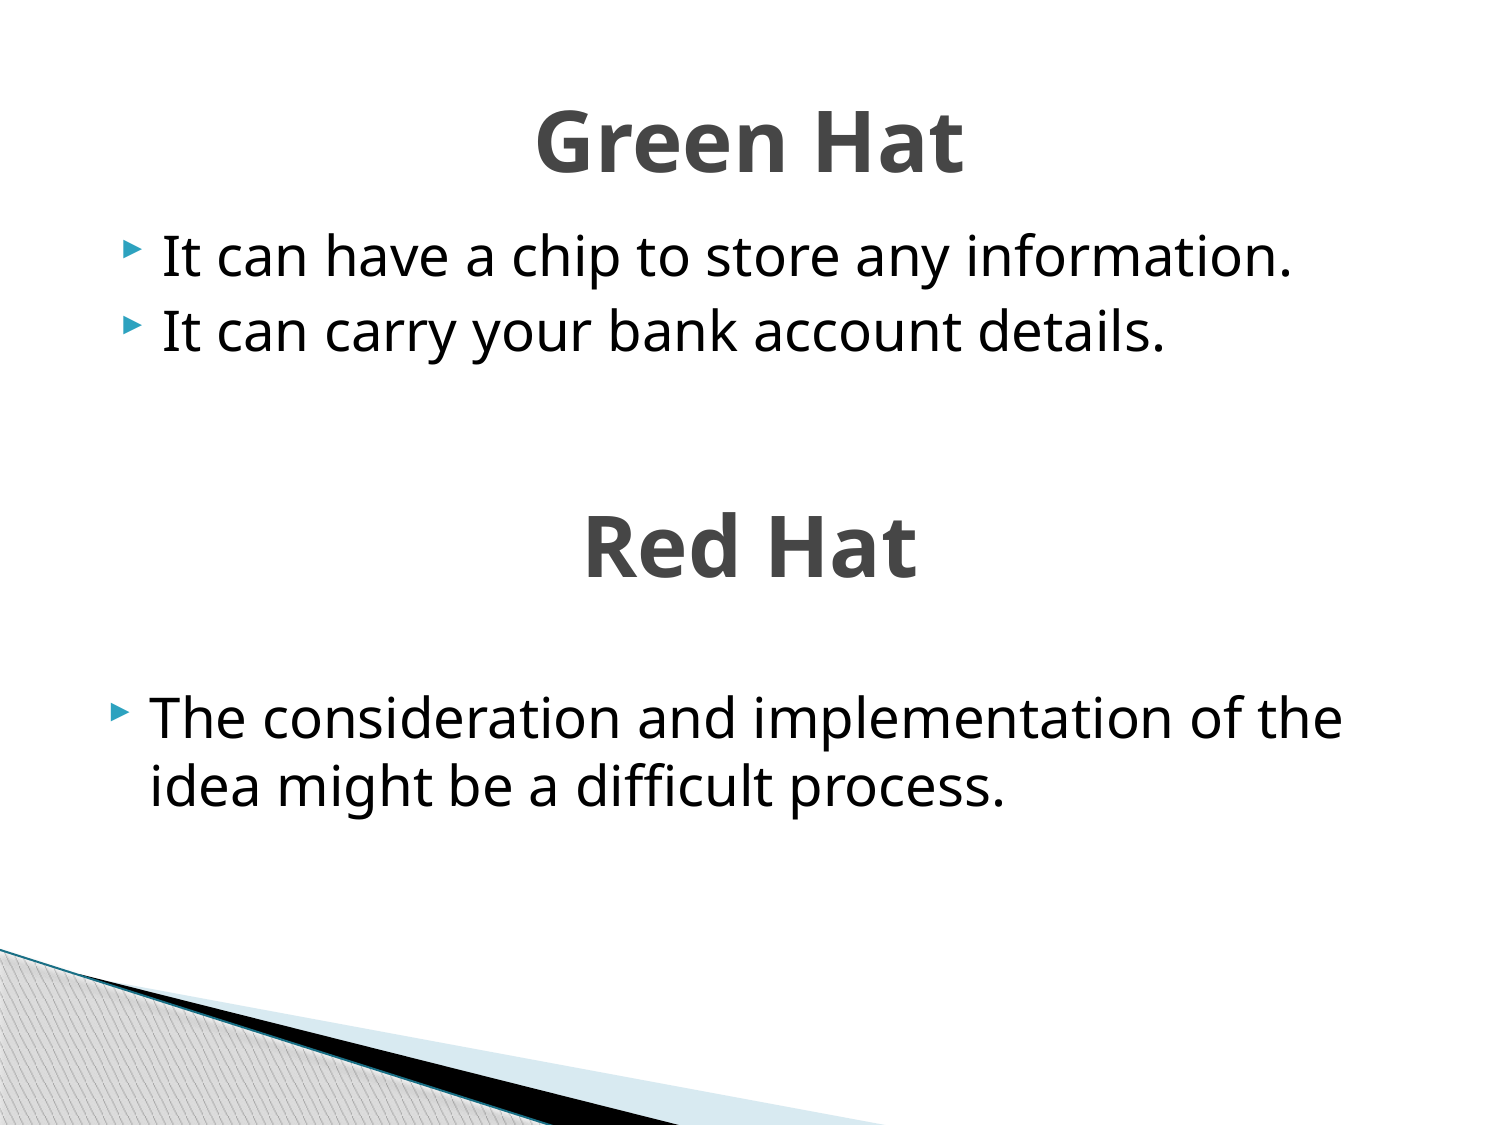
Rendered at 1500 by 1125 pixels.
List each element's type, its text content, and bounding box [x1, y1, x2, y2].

text_box The consideration and implementation of the idea might be a difficult process. [74, 675, 1425, 986]
text_box Red Hat [74, 450, 1425, 638]
title Green Hat [75, 45, 1425, 233]
list It can have a chip to store any information. It can carry your bank account details. [87, 212, 1438, 457]
